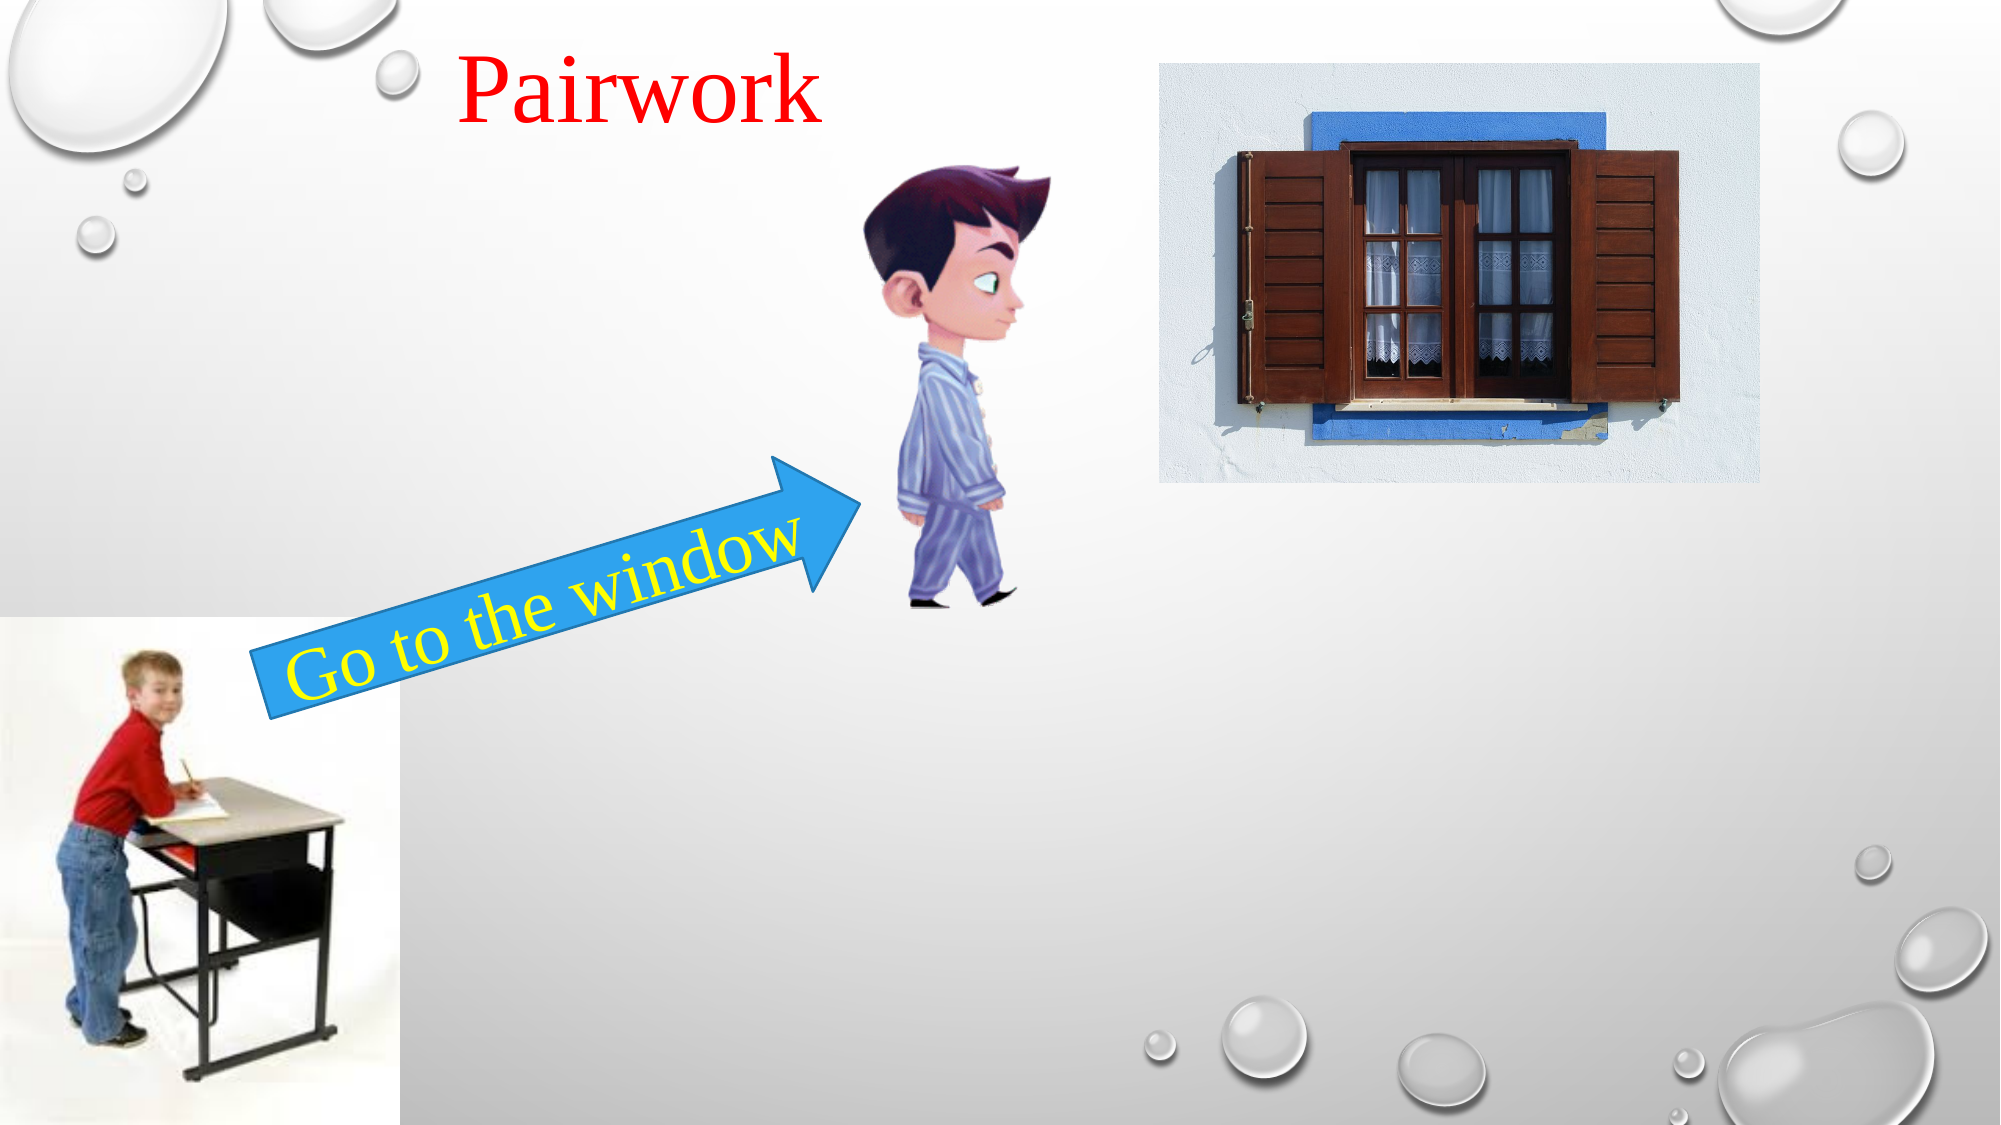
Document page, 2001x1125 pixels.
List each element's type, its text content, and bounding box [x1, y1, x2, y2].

text_box Go to the window [366, 455, 834, 680]
picture [0, 0, 2000, 1125]
text_box Pairwork [441, 14, 838, 150]
